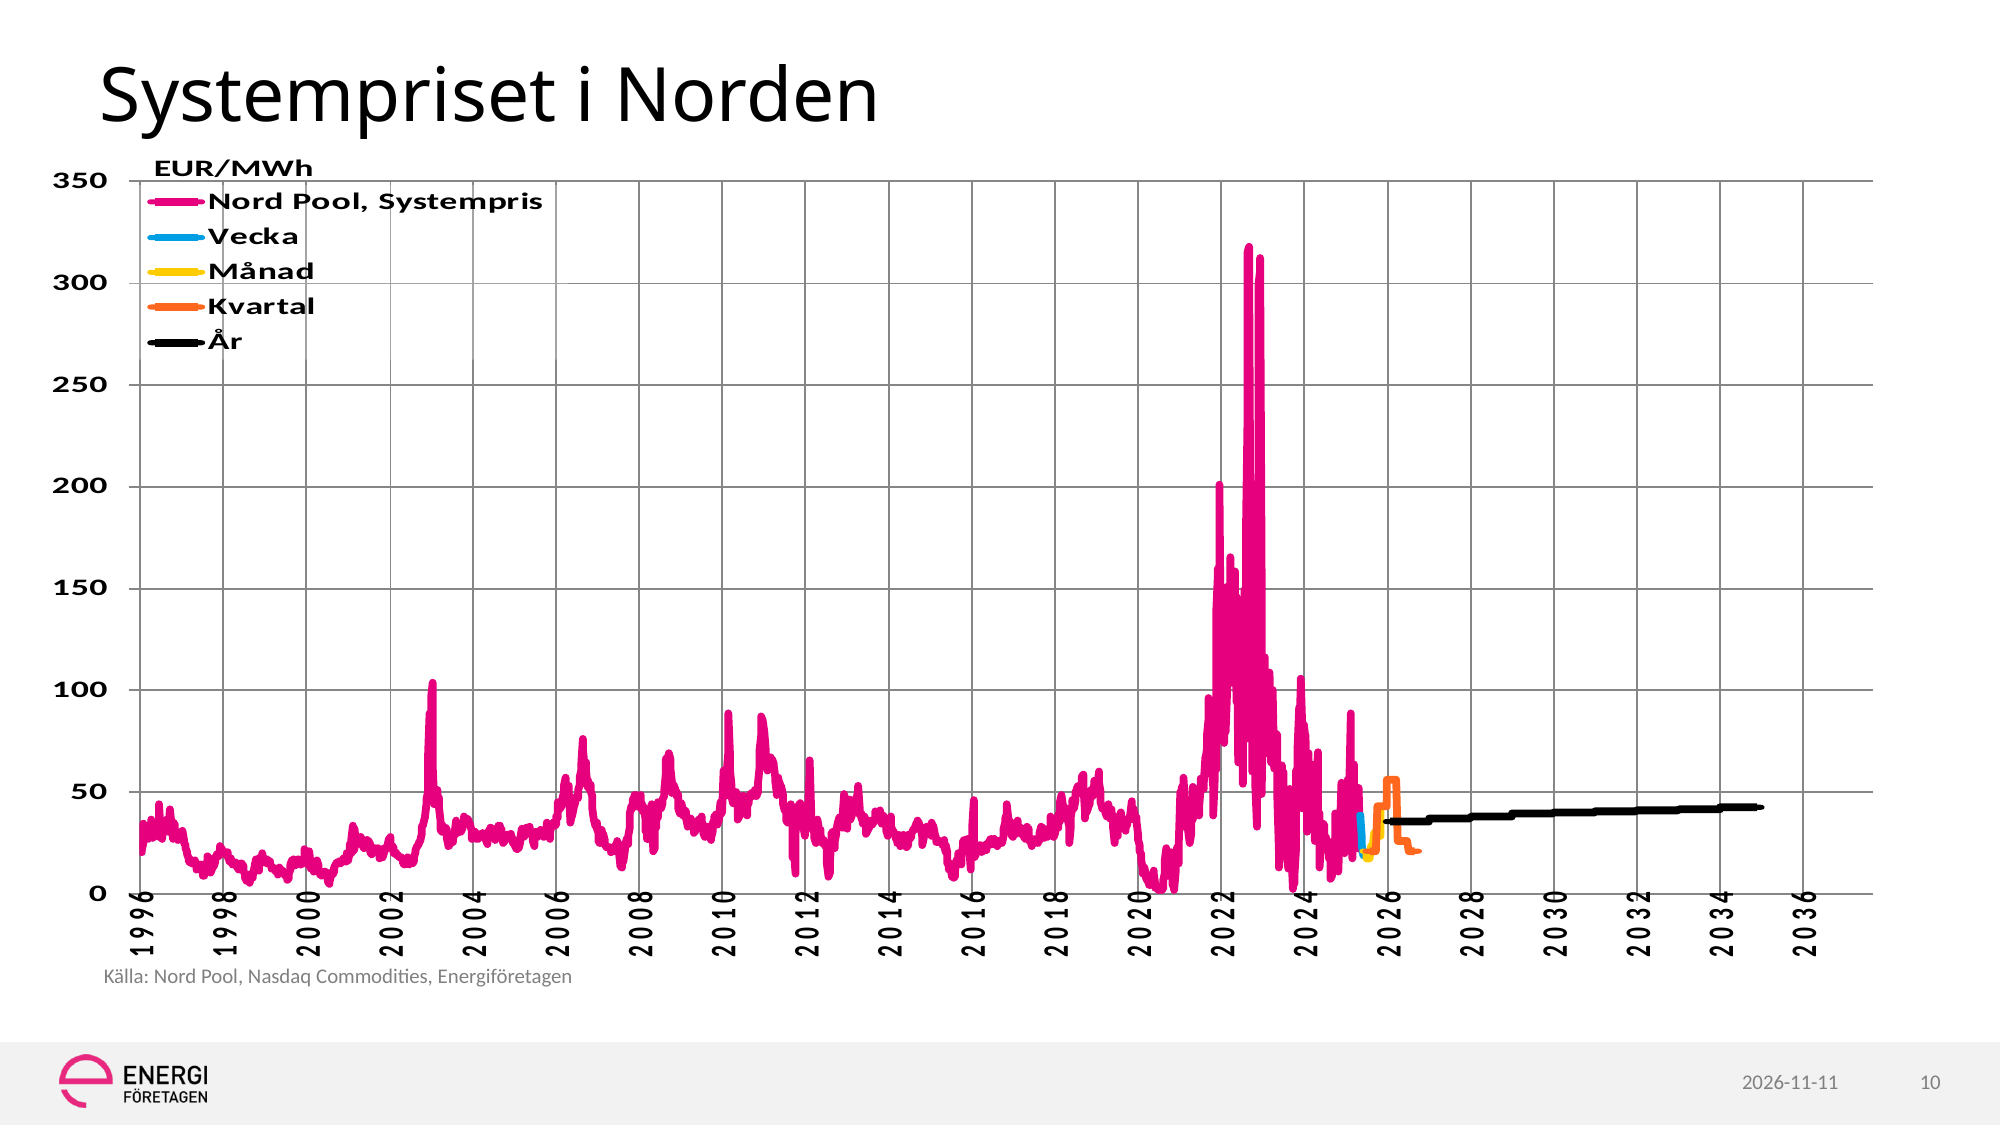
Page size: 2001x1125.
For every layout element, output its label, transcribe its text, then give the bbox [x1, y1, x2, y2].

picture [59, 1054, 207, 1108]
picture [35, 139, 1962, 968]
text_box Källa: Nord Pool, Nasdaq Commodities, Energiföretagen [103, 979, 1229, 993]
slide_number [1742, 1068, 1854, 1099]
slide_number 10 [1882, 1068, 1941, 1099]
title Systempriset i Norden [99, 30, 1900, 136]
